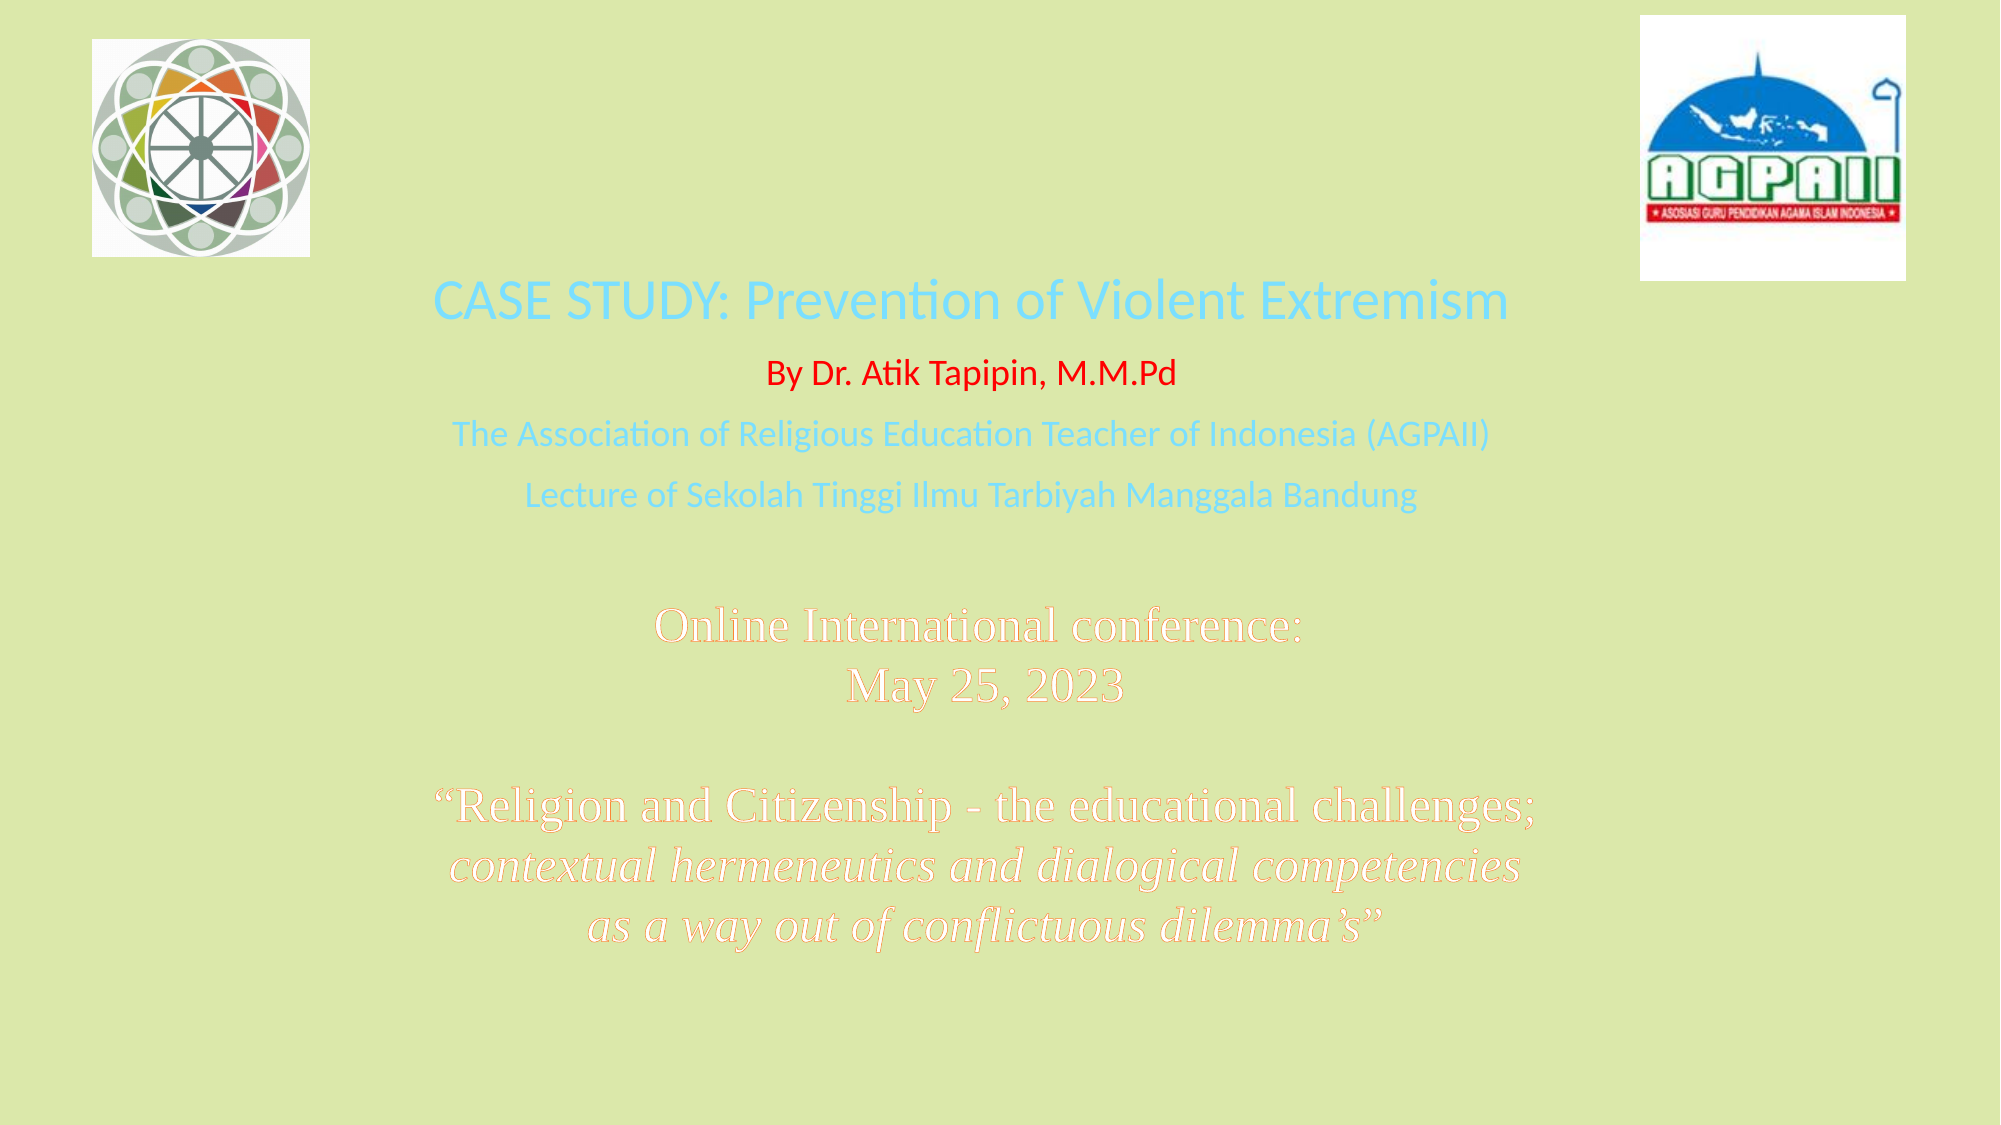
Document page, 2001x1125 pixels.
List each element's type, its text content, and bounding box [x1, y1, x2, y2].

text_box Online International conference: May 25, 2023 “Religion and Citizenship - the educational challenges; contextual hermeneutics and dialogical competencies as a way out of conflictuous dilemma’s” [371, 584, 1600, 959]
picture [92, 39, 310, 257]
picture [1639, 15, 1906, 281]
list CASE STUDY: Prevention of Violent Extremism By Dr. Atik Tapipin, M.M.Pd The Association of Religious Education Teacher of Indonesia (AGPAII) Lecture of Sekolah Tinggi Ilmu Tarbiyah Manggala Bandung [160, 261, 1784, 549]
